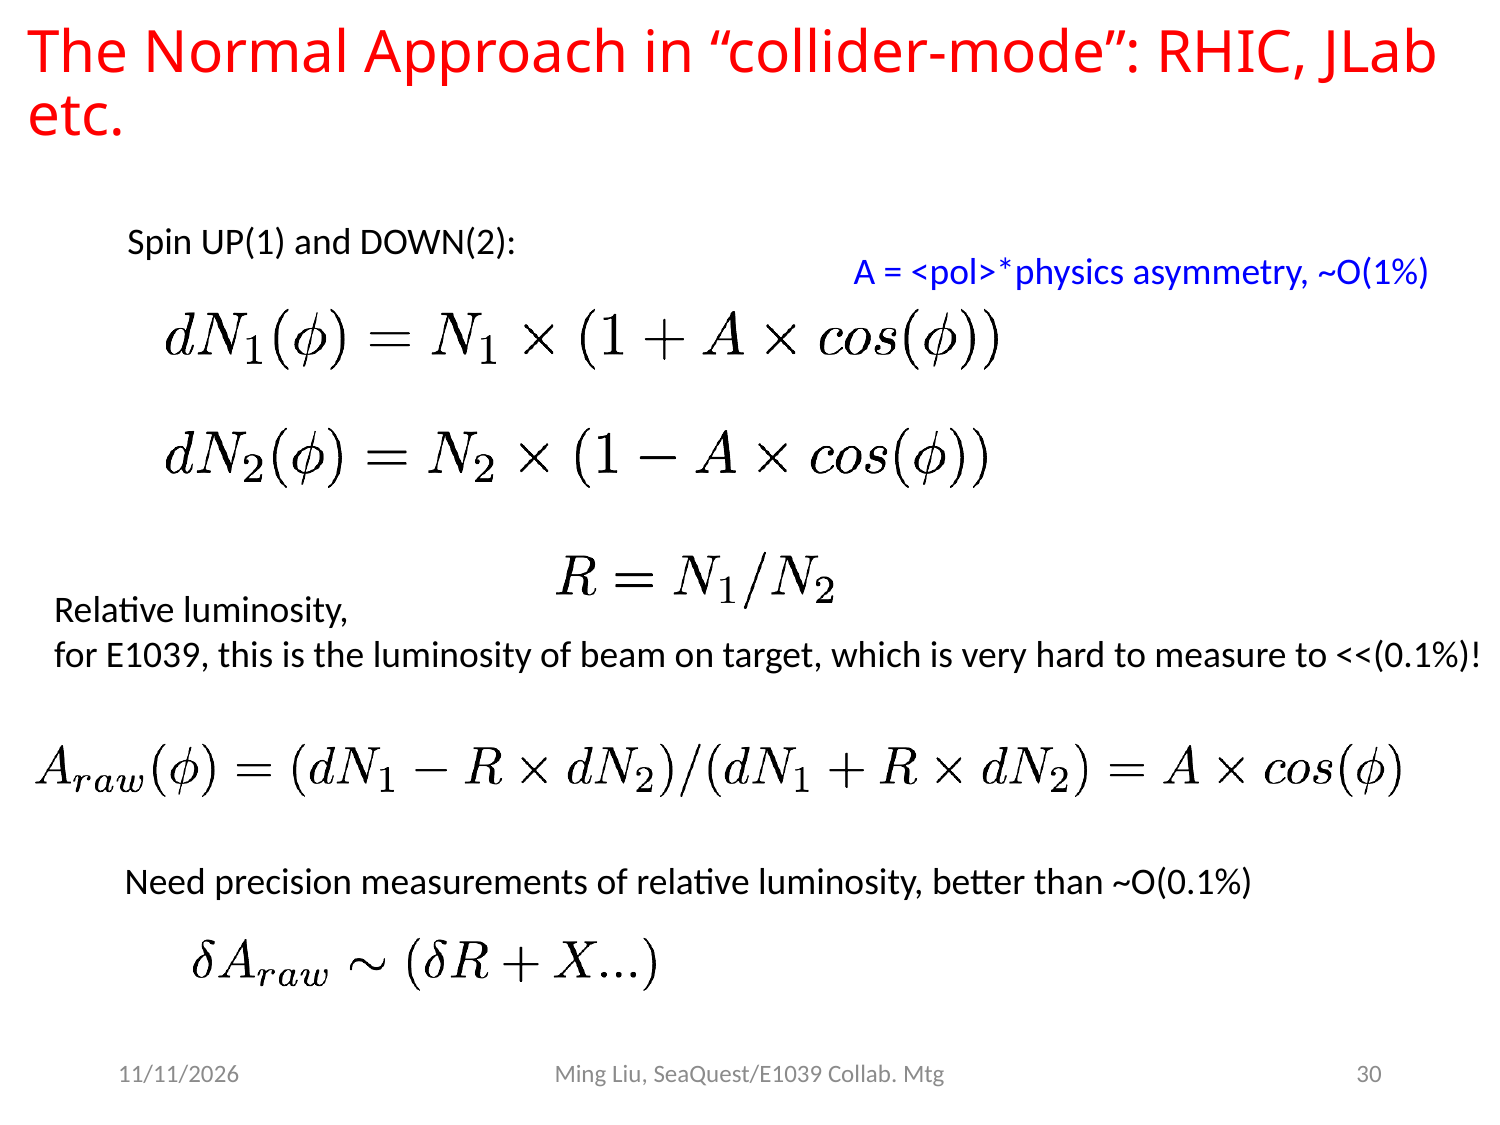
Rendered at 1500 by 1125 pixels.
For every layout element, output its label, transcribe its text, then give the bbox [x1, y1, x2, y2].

picture [166, 426, 988, 489]
text_box Relative luminosity, for E1039, this is the luminosity of beam on target, which is very hard to measure to <<(0.1%)! [39, 577, 1499, 682]
picture [193, 936, 657, 992]
picture [166, 307, 999, 371]
text_box A = <pol>*physics asymmetry, ~O(1%) [838, 239, 1446, 300]
title The Normal Approach in “collider-mode”: RHIC, JLab etc. [12, 21, 1476, 149]
picture [34, 742, 1401, 798]
text_box Need precision measurements of relative luminosity, better than ~O(0.1%) [109, 849, 1278, 910]
footer Ming Liu, SeaQuest/E1039 Collab. Mtg [496, 1042, 1004, 1103]
picture [556, 550, 834, 610]
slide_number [103, 1042, 441, 1103]
text_box Spin UP(1) and DOWN(2): [112, 209, 532, 270]
slide_number 30 [1059, 1042, 1397, 1103]
